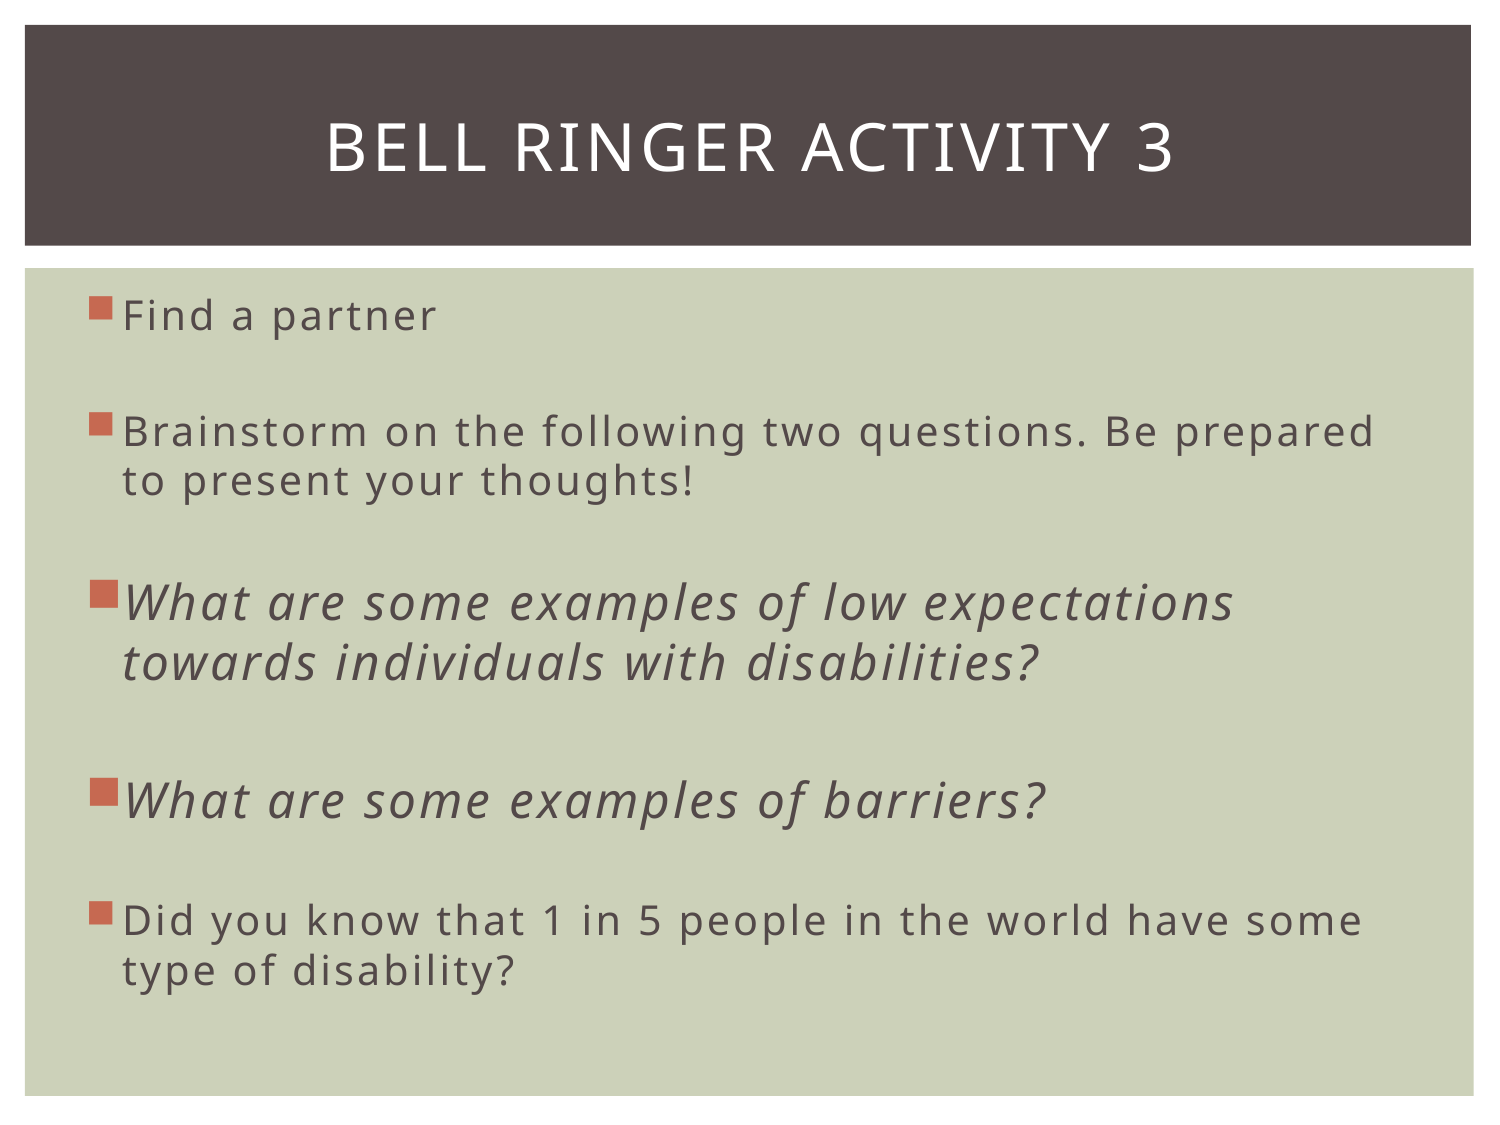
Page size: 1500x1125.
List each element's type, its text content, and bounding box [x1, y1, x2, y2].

list Find a partner Brainstorm on the following two questions. Be prepared to present your thoughts! What are some examples of low expectations towards individuals with disabilities? What are some examples of barriers? Did you know that 1 in 5 people in the world have some type of disability? [62, 281, 1442, 1005]
title Bell Ringer Activity 3 [62, 58, 1438, 232]
